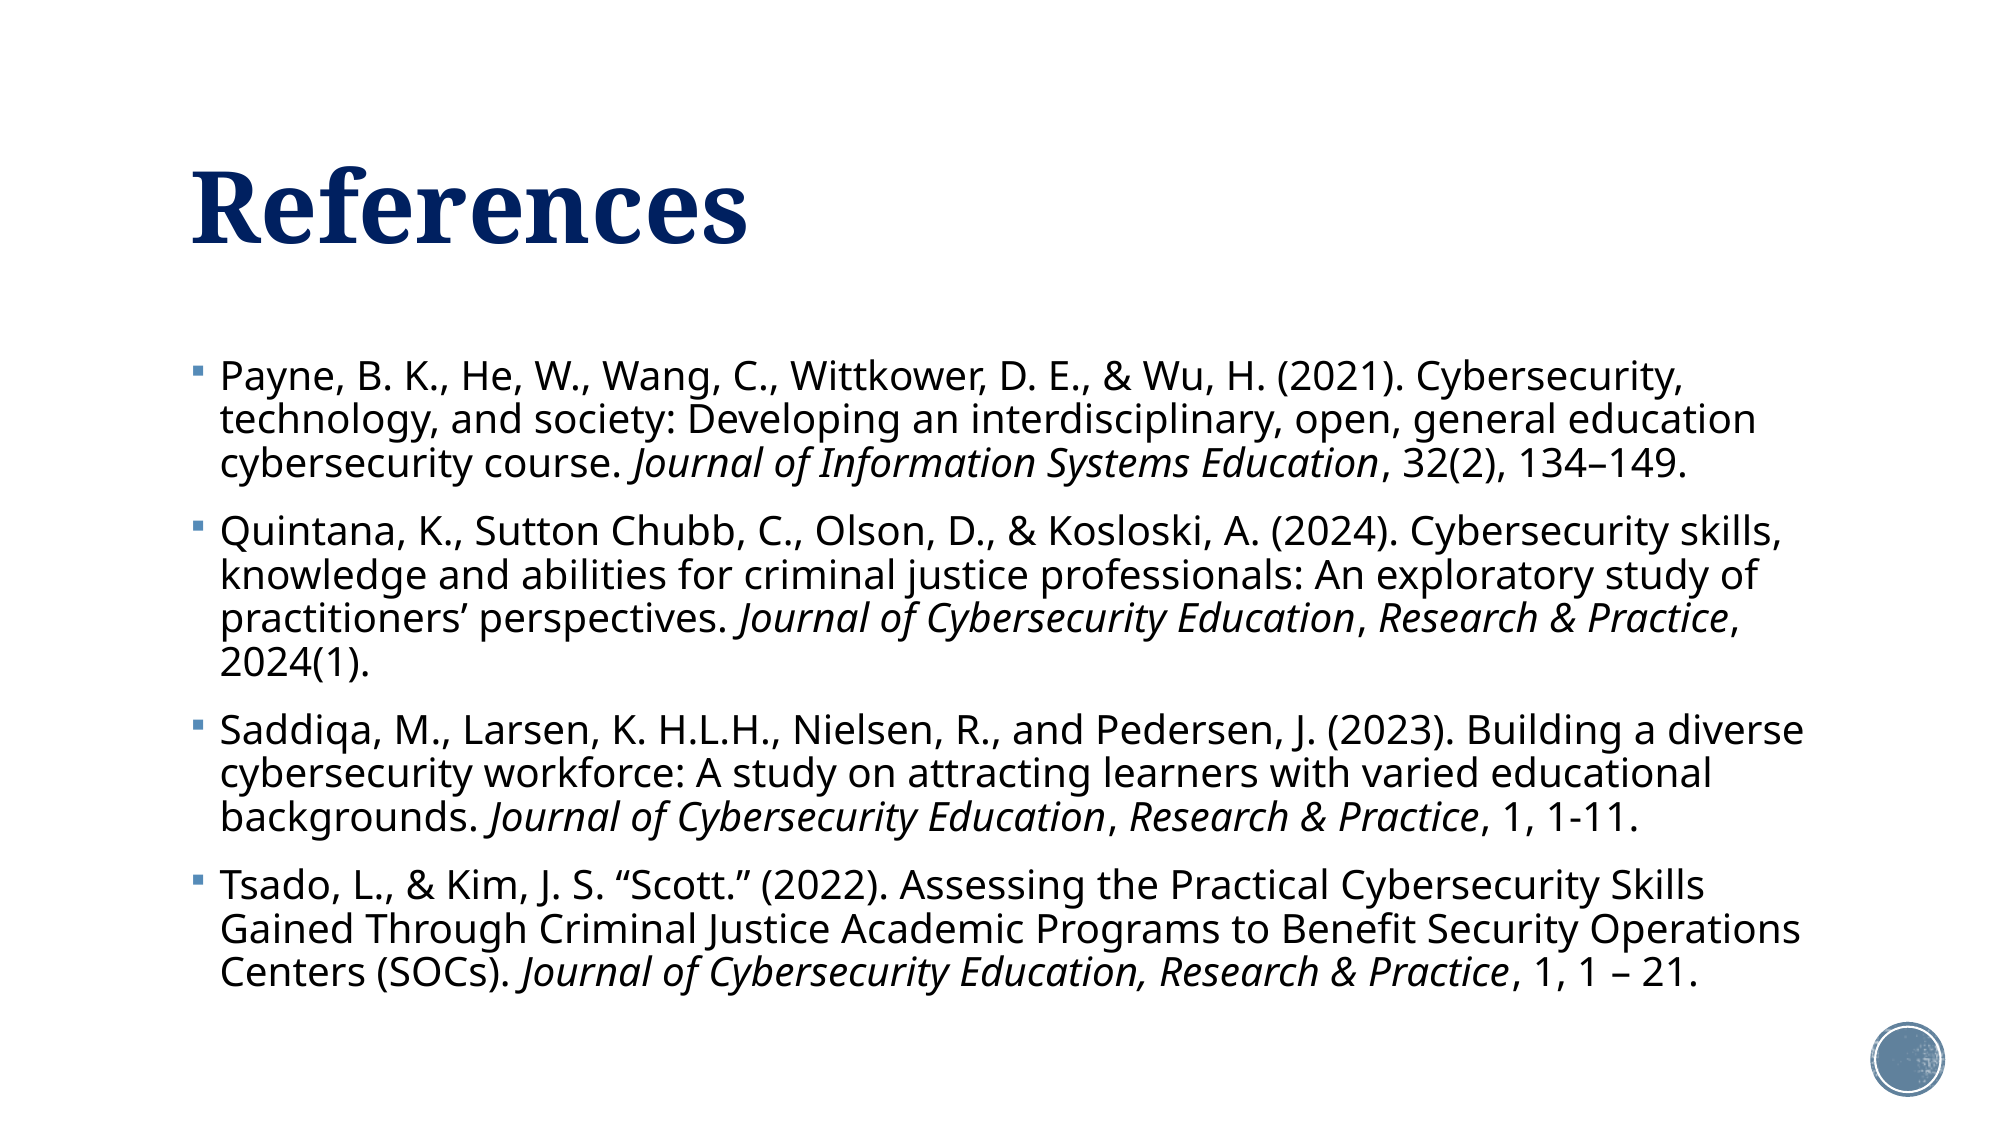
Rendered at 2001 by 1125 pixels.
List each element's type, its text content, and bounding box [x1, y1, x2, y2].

list Payne, B. K., He, W., Wang, C., Wittkower, D. E., & Wu, H. (2021). Cybersecurity, technology, and society: Developing an interdisciplinary, open, general education cybersecurity course. Journal of Information Systems Education, 32(2), 134–149. Quintana, K., Sutton Chubb, C., Olson, D., & Kosloski, A. (2024). Cybersecurity skills, knowledge and abilities for criminal justice professionals: An exploratory study of practitioners’ perspectives. Journal of Cybersecurity Education, Research & Practice, 2024(1). Saddiqa, M., Larsen, K. H.L.H., Nielsen, R., and Pedersen, J. (2023). Building a diverse cybersecurity workforce: A study on attracting learners with varied educational backgrounds. Journal of Cybersecurity Education, Research & Practice, 1, 1-11. Tsado, L., & Kim, J. S. “Scott.” (2022). Assessing the Practical Cybersecurity Skills Gained Through Criminal Justice Academic Programs to Benefit Security Operations Centers (SOCs). Journal of Cybersecurity Education, Research & Practice, 1, 1 – 21. [175, 348, 1826, 1013]
title References [175, 79, 1826, 344]
